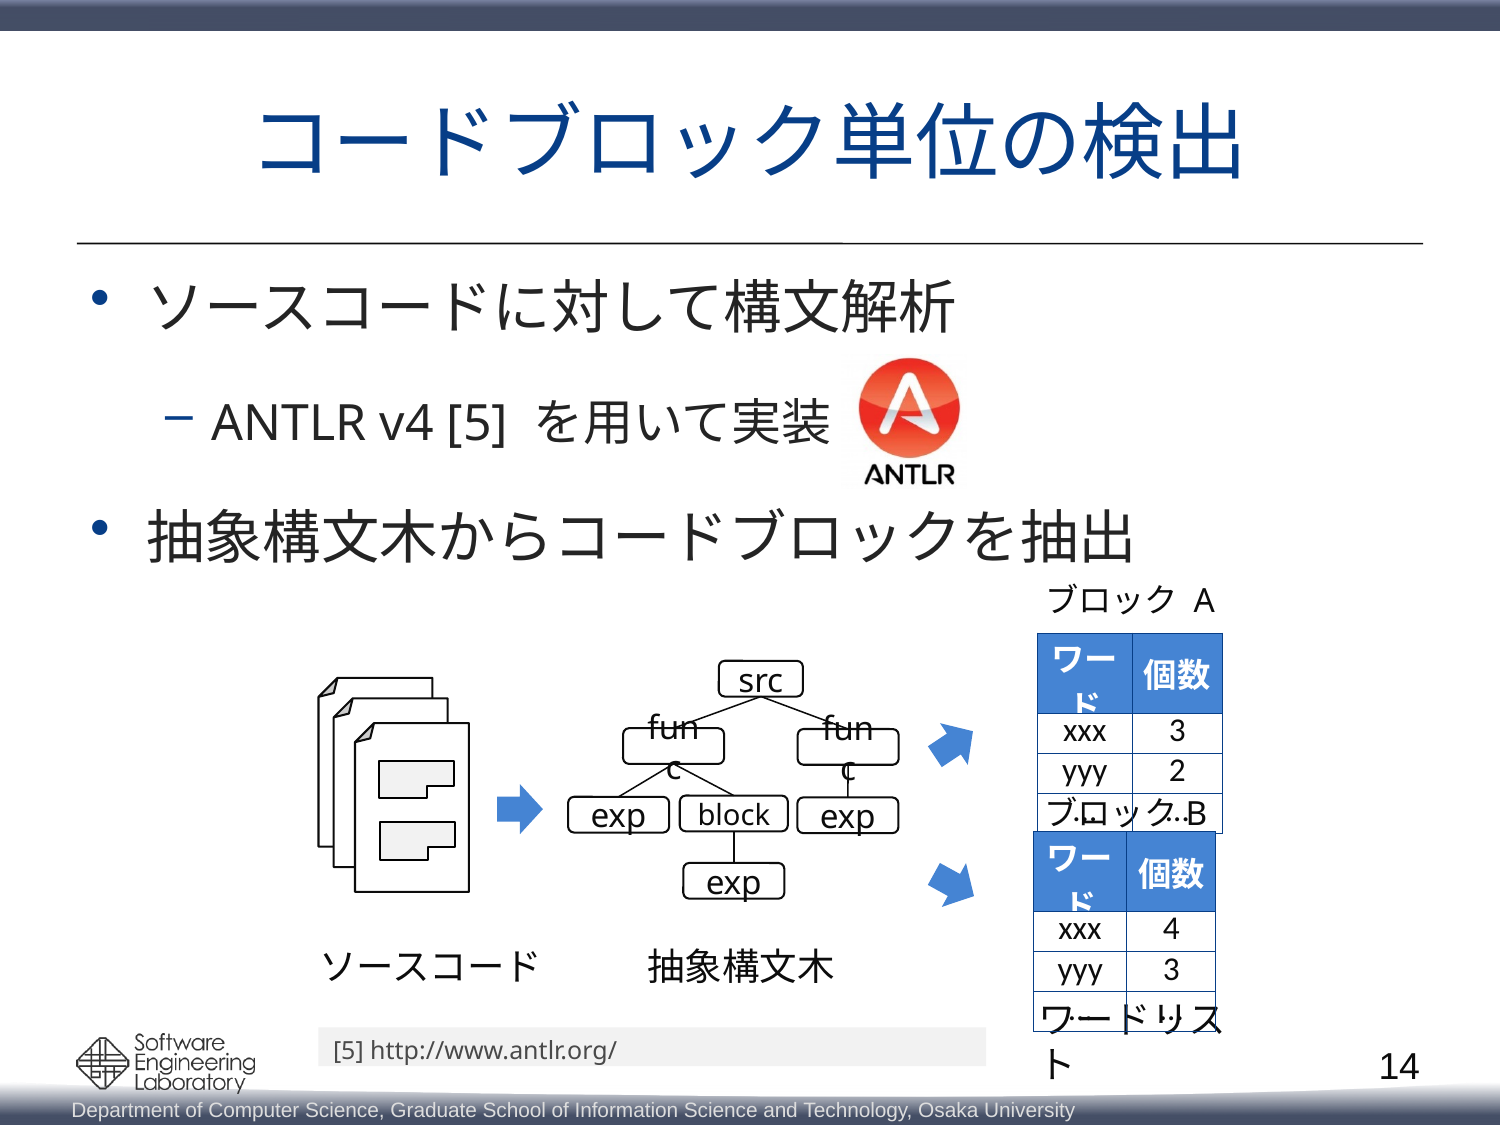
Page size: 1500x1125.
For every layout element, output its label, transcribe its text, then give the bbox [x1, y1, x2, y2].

text_box ソースコード [304, 935, 558, 996]
table_header 個数 [1133, 634, 1222, 713]
picture [0, 1033, 1500, 1125]
table_header ワード [1038, 634, 1132, 713]
text_box [925, 721, 976, 770]
text_box [5] http://www.antlr.org/ [316, 1025, 988, 1068]
text_box [494, 782, 545, 837]
text_box [331, 696, 450, 870]
table_cell yyy [1034, 952, 1126, 991]
table_cell yyy [1038, 754, 1132, 793]
table_cell xxx [1038, 714, 1132, 753]
table_cell 4 [1127, 912, 1215, 951]
table_cell … [1127, 992, 1215, 1031]
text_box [567, 660, 899, 899]
text_box ブロック A [1030, 571, 1230, 627]
table_cell … [1133, 794, 1222, 833]
list ソースコードに対して構文解析 ANTLR v4 [5] を用いて実装 抽象構文木からコードブロックを抽出 [74, 262, 1426, 1006]
text_box 抽象構文木 [632, 935, 855, 996]
text_box [316, 675, 435, 849]
text_box [352, 721, 471, 895]
text_box ワードリスト [1023, 989, 1247, 1094]
table_cell … [1034, 992, 1126, 1031]
picture [0, 0, 1500, 31]
table_header ワード [1034, 832, 1126, 911]
text_box [379, 822, 455, 860]
text_box ブロックB [1029, 784, 1037, 840]
table_cell 3 [1133, 714, 1222, 753]
table_cell 2 [1133, 754, 1222, 793]
slide_number 14 [1247, 1034, 1436, 1083]
text_box [378, 761, 454, 799]
table_cell xxx [1034, 912, 1126, 951]
table_header 個数 [1127, 832, 1215, 911]
table_cell 3 [1127, 952, 1215, 991]
text_box [925, 860, 977, 909]
title コードブロック単位の検出 [74, 44, 1424, 233]
table_cell … [1038, 794, 1132, 831]
picture [841, 354, 967, 490]
